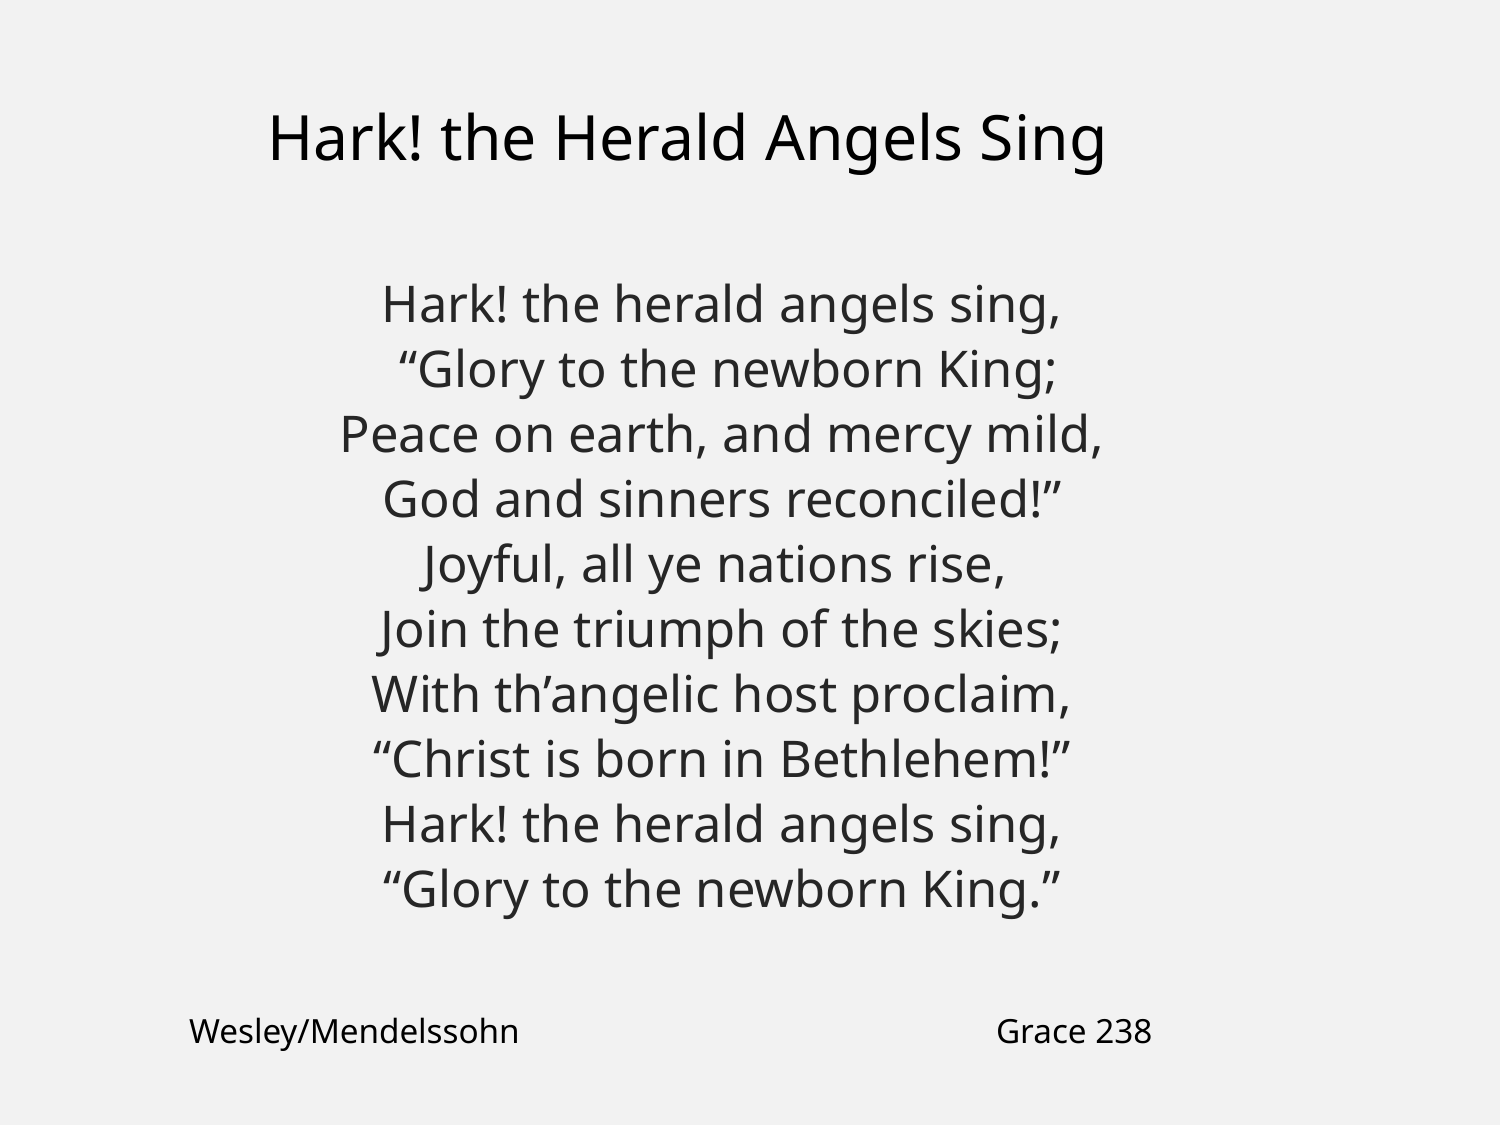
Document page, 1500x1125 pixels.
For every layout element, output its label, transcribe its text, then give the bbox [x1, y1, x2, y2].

text_box Grace 238 [657, 1002, 1491, 1058]
list Hark! the herald angels sing, “Glory to the newborn King; Peace on earth, and mercy mild, God and sinners reconciled!” Joyful, all ye nations rise, Join the triumph of the skies; With th’angelic host proclaim, “Christ is born in Bethlehem!” Hark! the herald angels sing, “Glory to the newborn King.” [38, 263, 1404, 918]
text_box Wesley/Mendelssohn [0, 1002, 657, 1058]
text_box Hark! the Herald Angels Sing [242, 90, 1134, 181]
